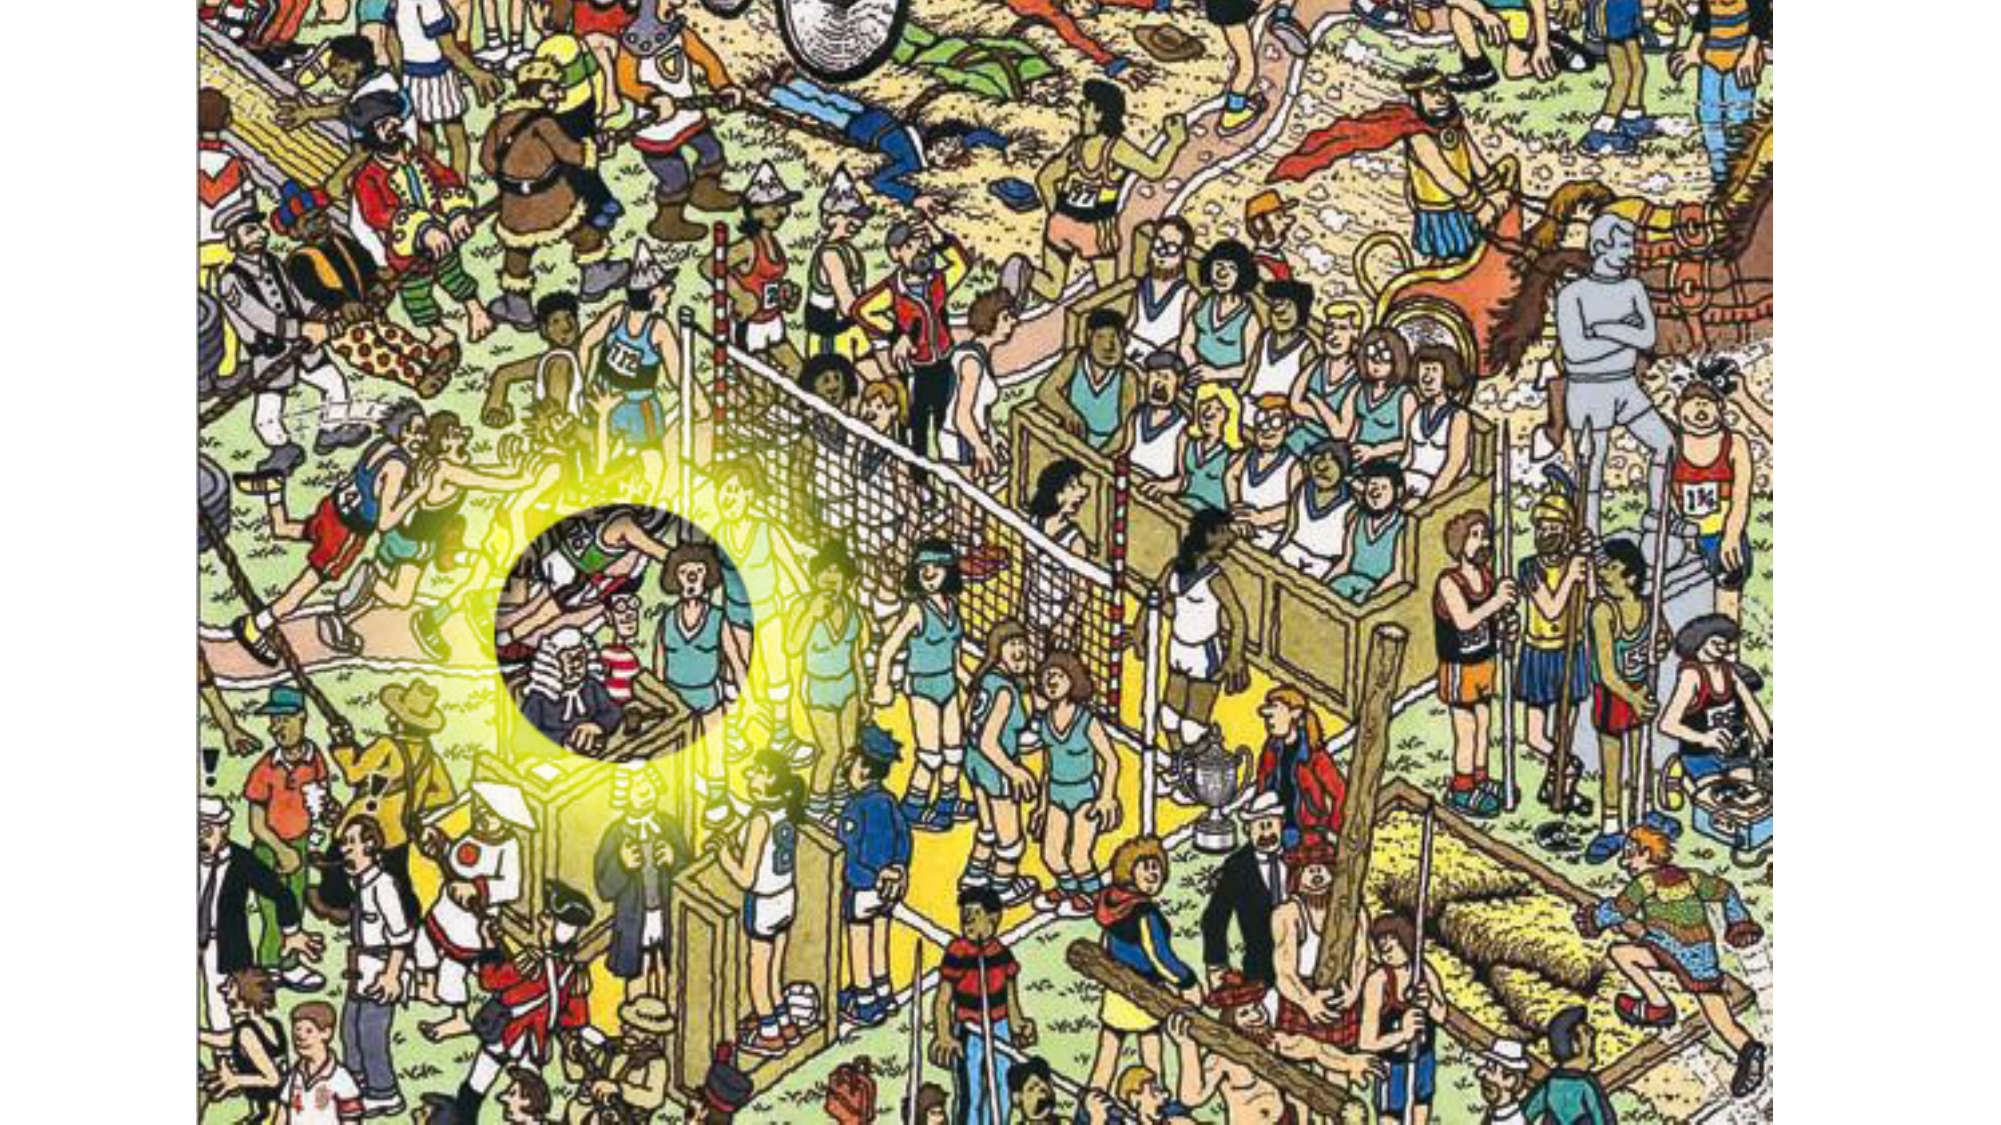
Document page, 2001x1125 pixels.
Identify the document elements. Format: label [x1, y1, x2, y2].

picture [196, 0, 1773, 1125]
